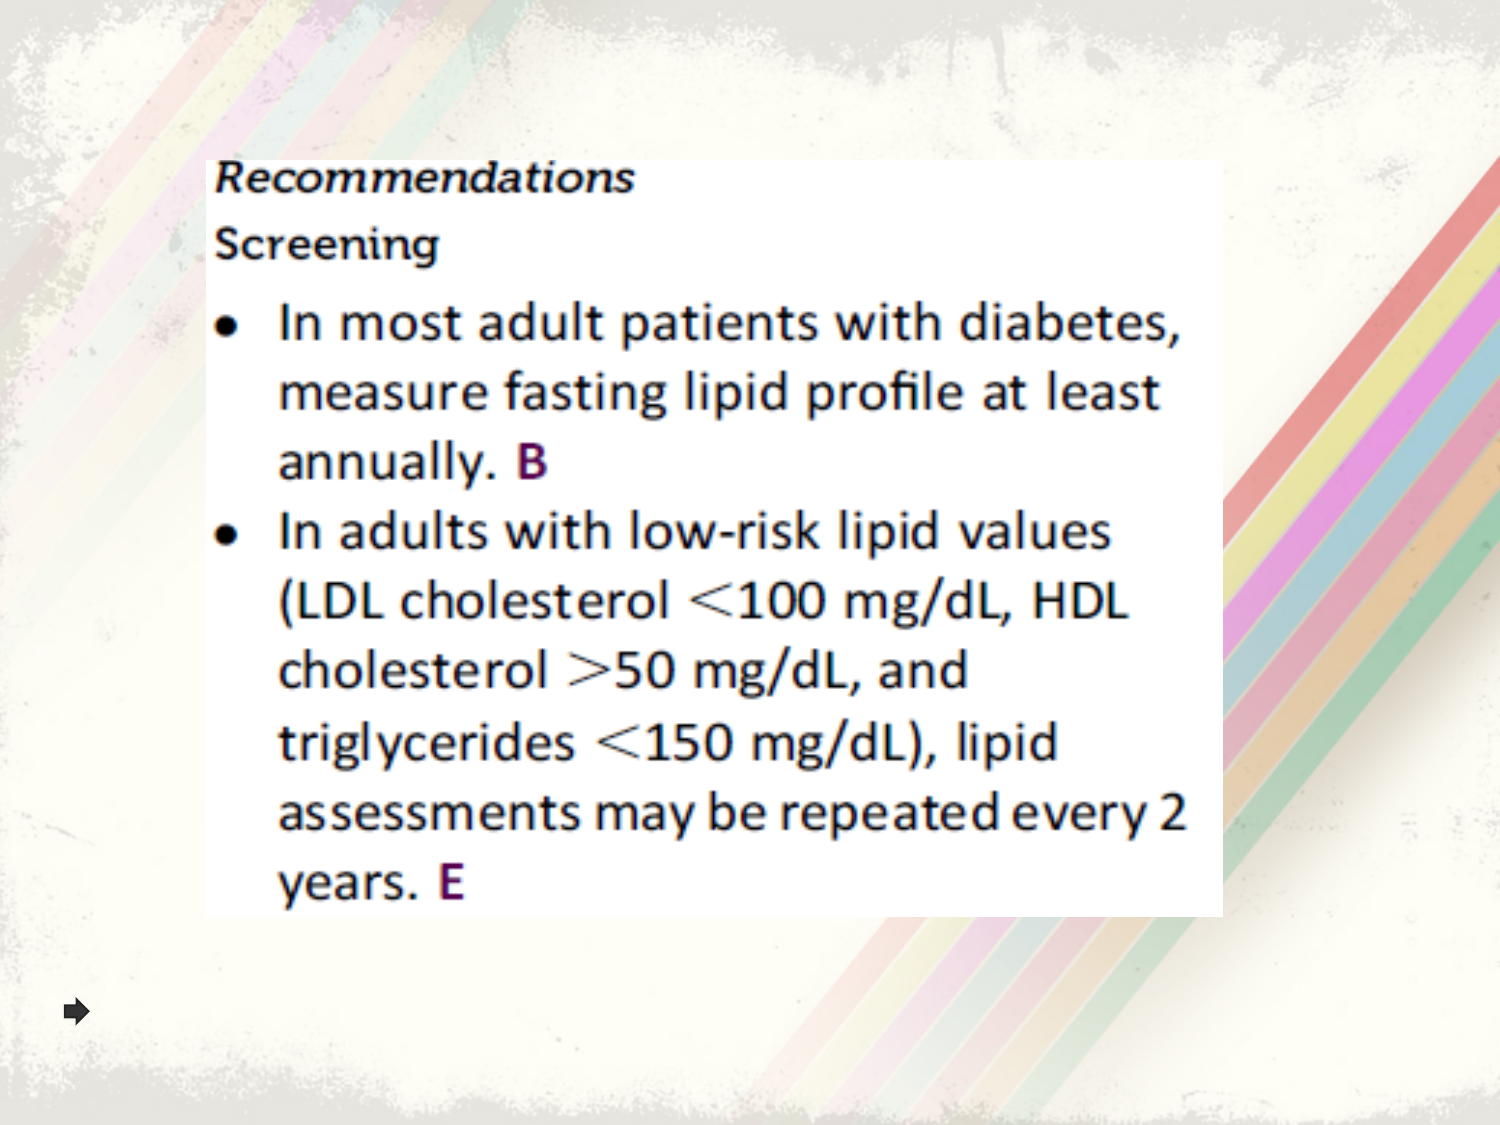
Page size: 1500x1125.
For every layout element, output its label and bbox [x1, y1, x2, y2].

picture [0, 0, 1500, 1125]
text_box [63, 997, 90, 1026]
